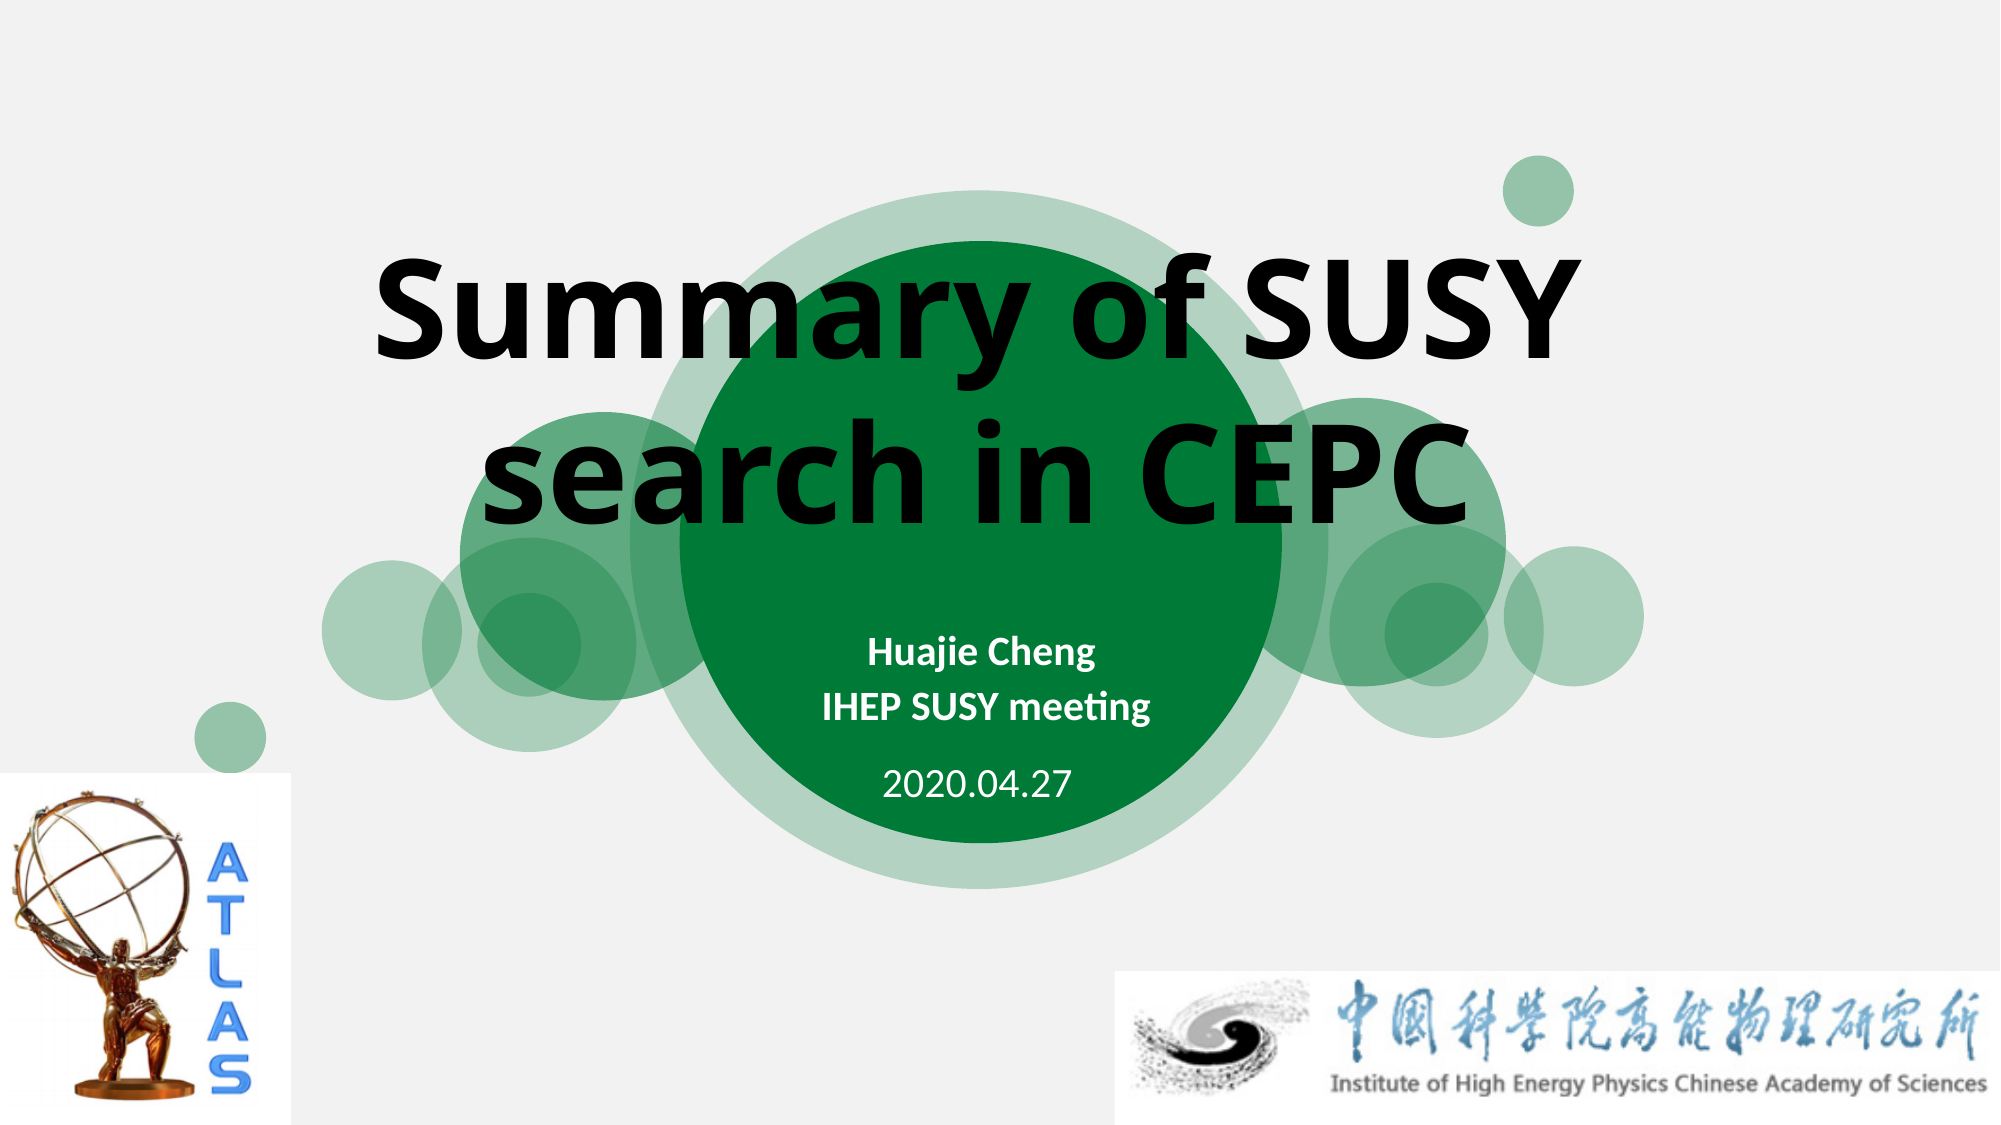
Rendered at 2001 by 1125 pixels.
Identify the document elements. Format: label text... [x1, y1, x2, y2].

text_box Summary of SUSY search in CEPC [140, 214, 1815, 559]
text_box 2020.04.27 [866, 747, 1088, 813]
text_box Huajie Cheng IHEP SUSY meeting [525, 611, 1448, 737]
picture [1114, 971, 2000, 1125]
picture [0, 773, 291, 1125]
